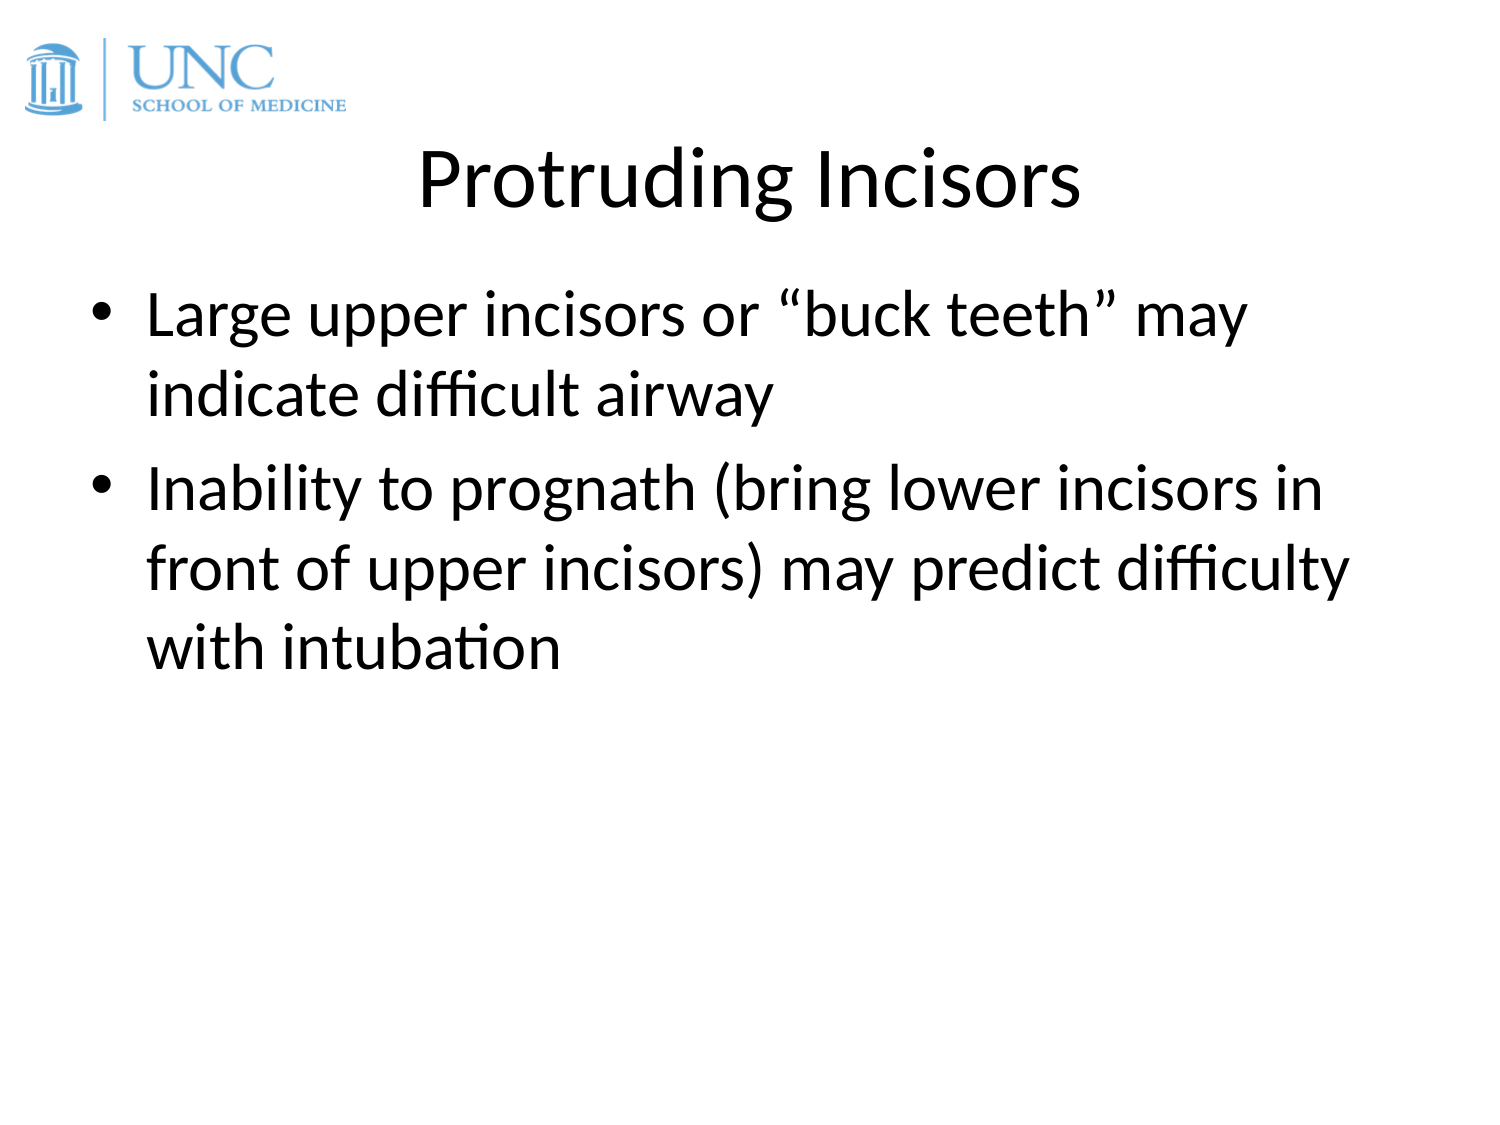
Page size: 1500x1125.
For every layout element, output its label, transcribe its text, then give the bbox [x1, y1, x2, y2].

picture [24, 37, 347, 122]
list Large upper incisors or “buck teeth” may indicate difficult airway Inability to prognath (bring lower incisors in front of upper incisors) may predict difficulty with intubation [75, 262, 1425, 1005]
title Protruding Incisors [75, 112, 1425, 233]
